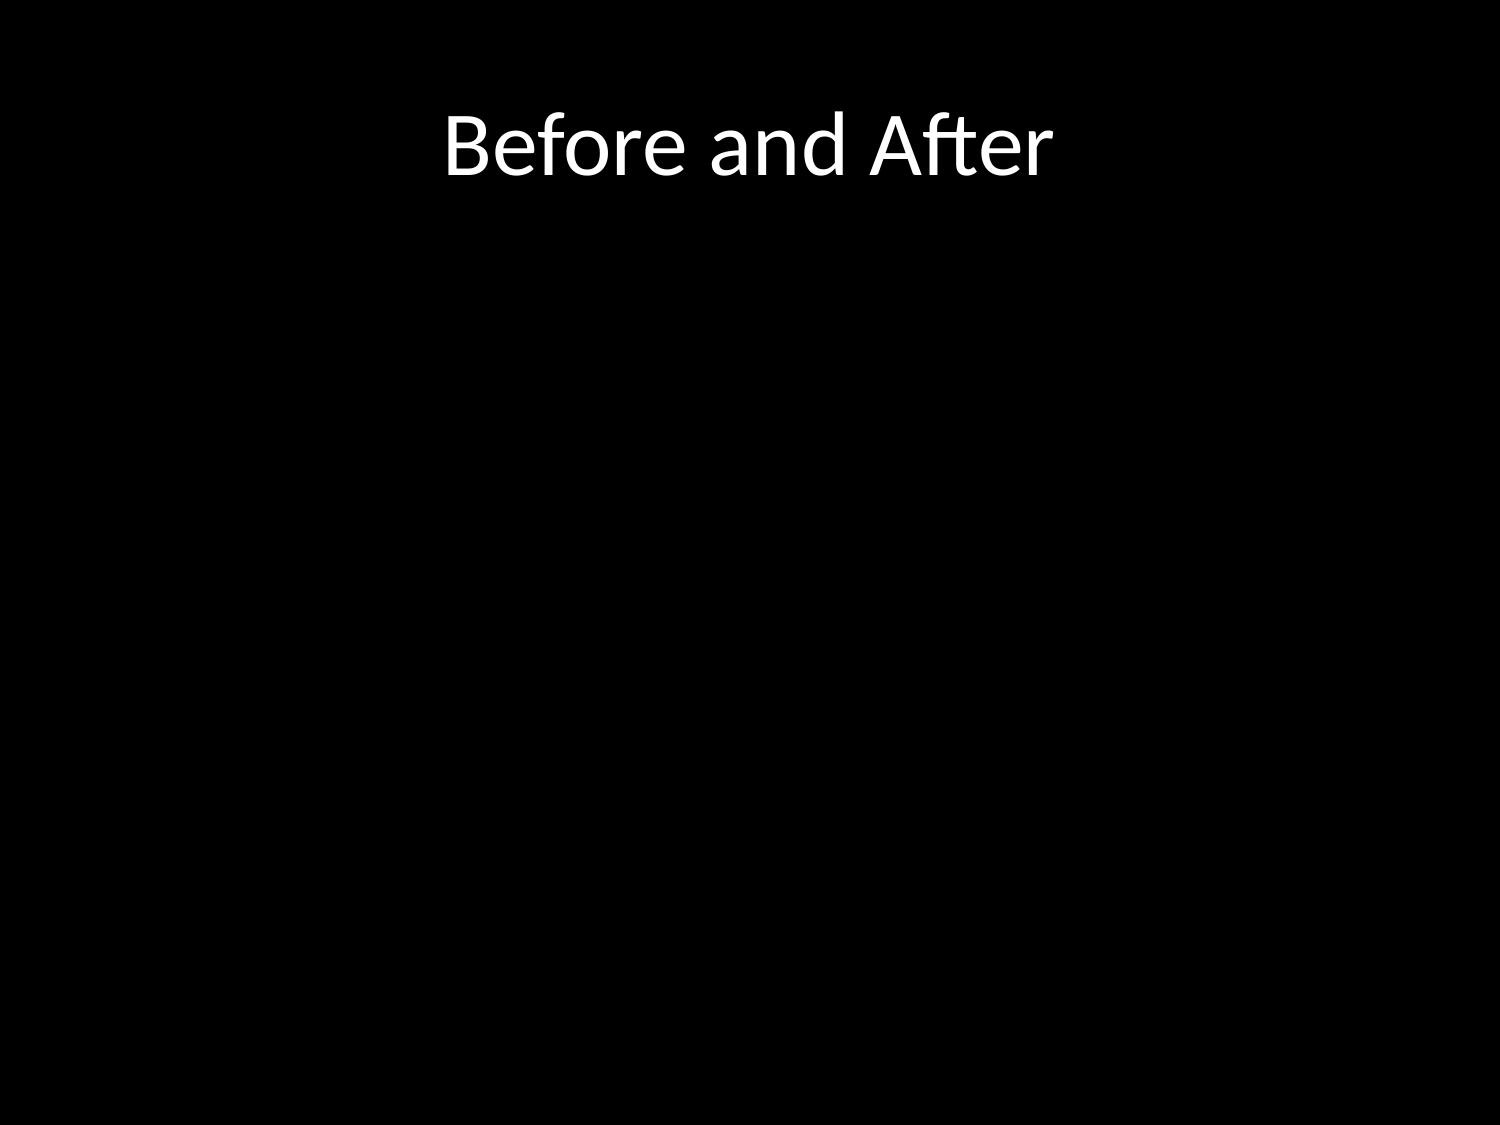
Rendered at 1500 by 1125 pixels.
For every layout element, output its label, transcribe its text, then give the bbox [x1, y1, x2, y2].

title Before and After [75, 45, 1425, 233]
